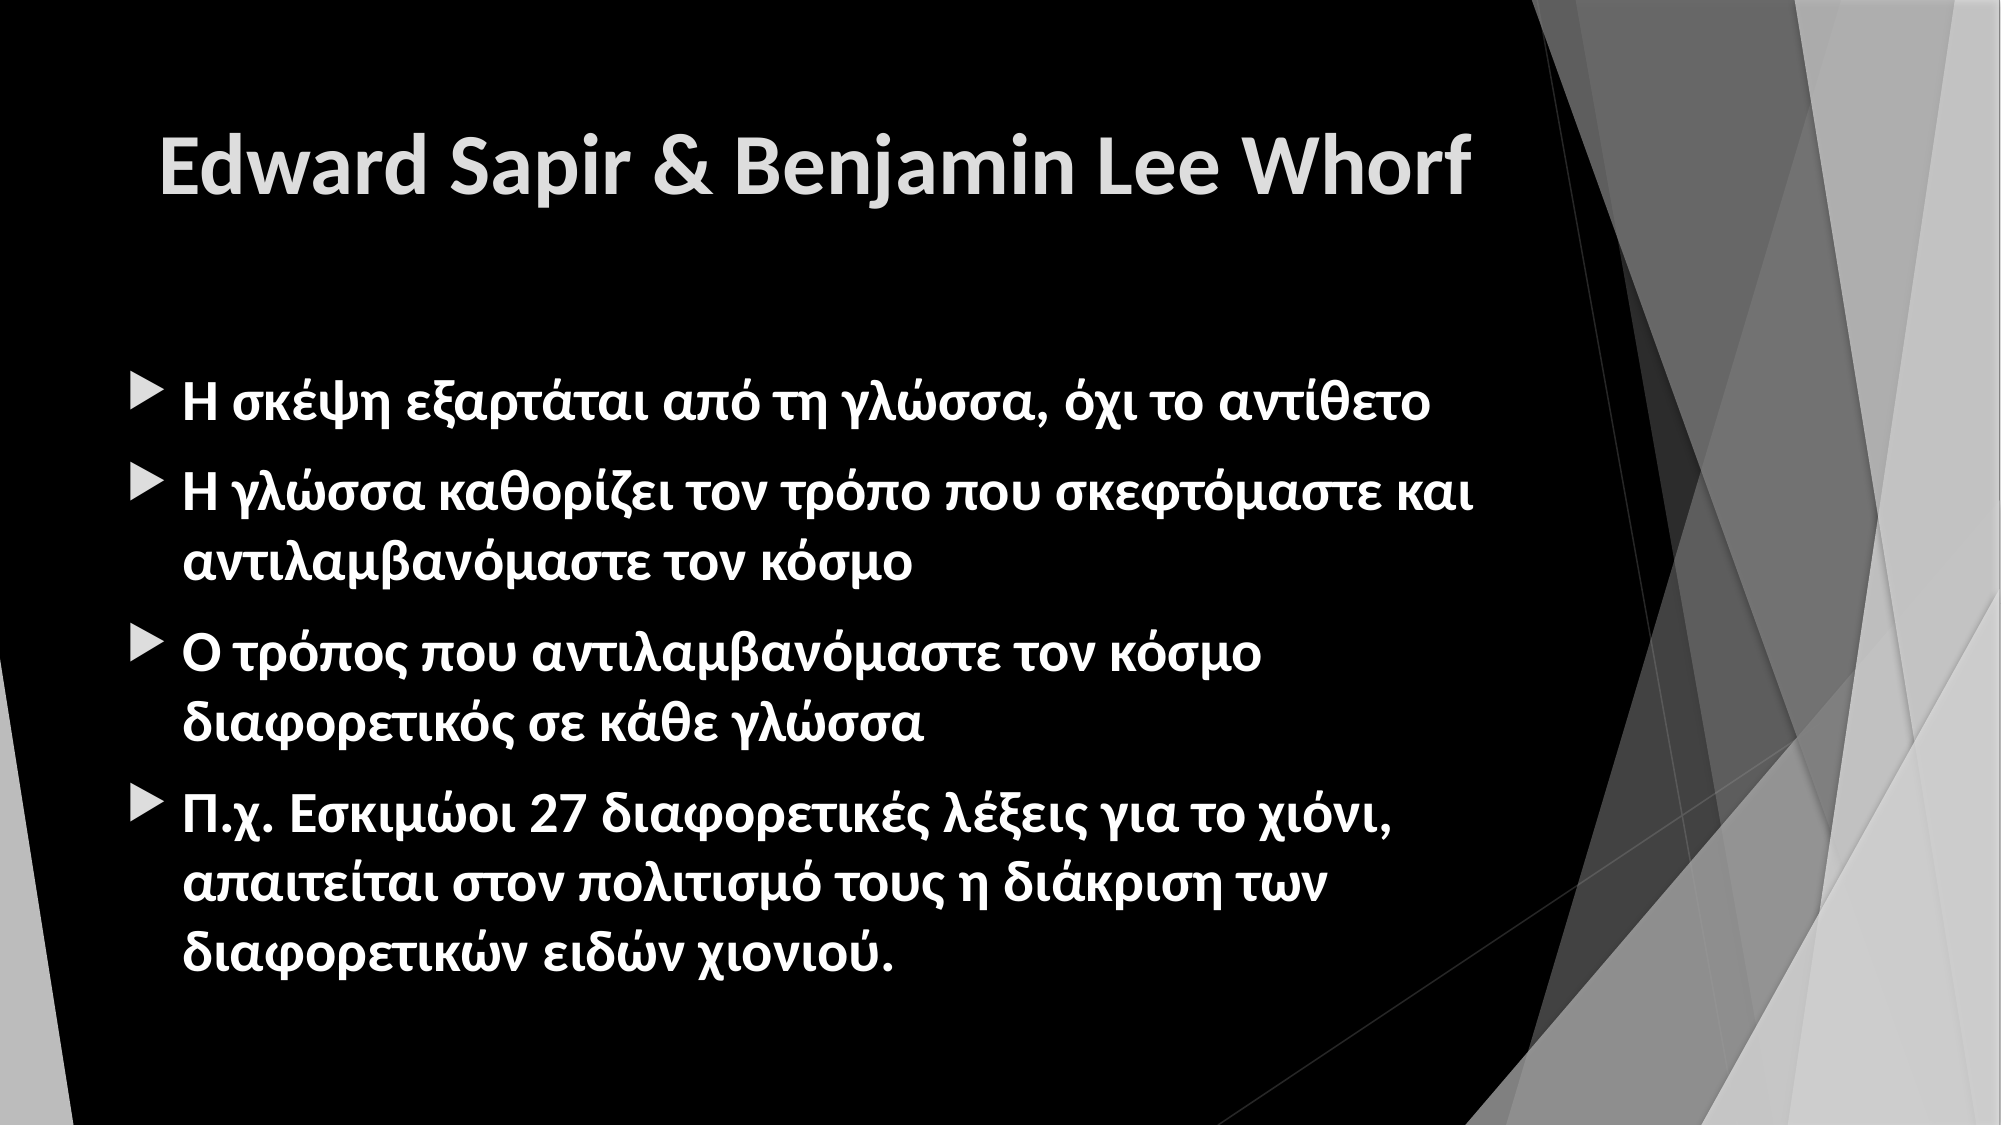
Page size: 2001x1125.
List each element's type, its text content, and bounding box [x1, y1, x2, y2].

title Edward Sapir & Benjamin Lee Whorf [111, 99, 1522, 317]
list H σκέψη εξαρτάται από τη γλώσσα, όχι το αντίθετο Η γλώσσα καθορίζει τον τρόπο που σκεφτόμαστε και αντιλαμβανόμαστε τον κόσμο Ο τρόπος που αντιλαμβανόμαστε τον κόσμο διαφορετικός σε κάθε γλώσσα Π.χ. Εσκιμώοι 27 διαφορετικές λέξεις για το χιόνι, απαιτείται στον πολιτισμό τους η διάκριση των διαφορετικών ειδών χιονιού. [111, 354, 1522, 992]
